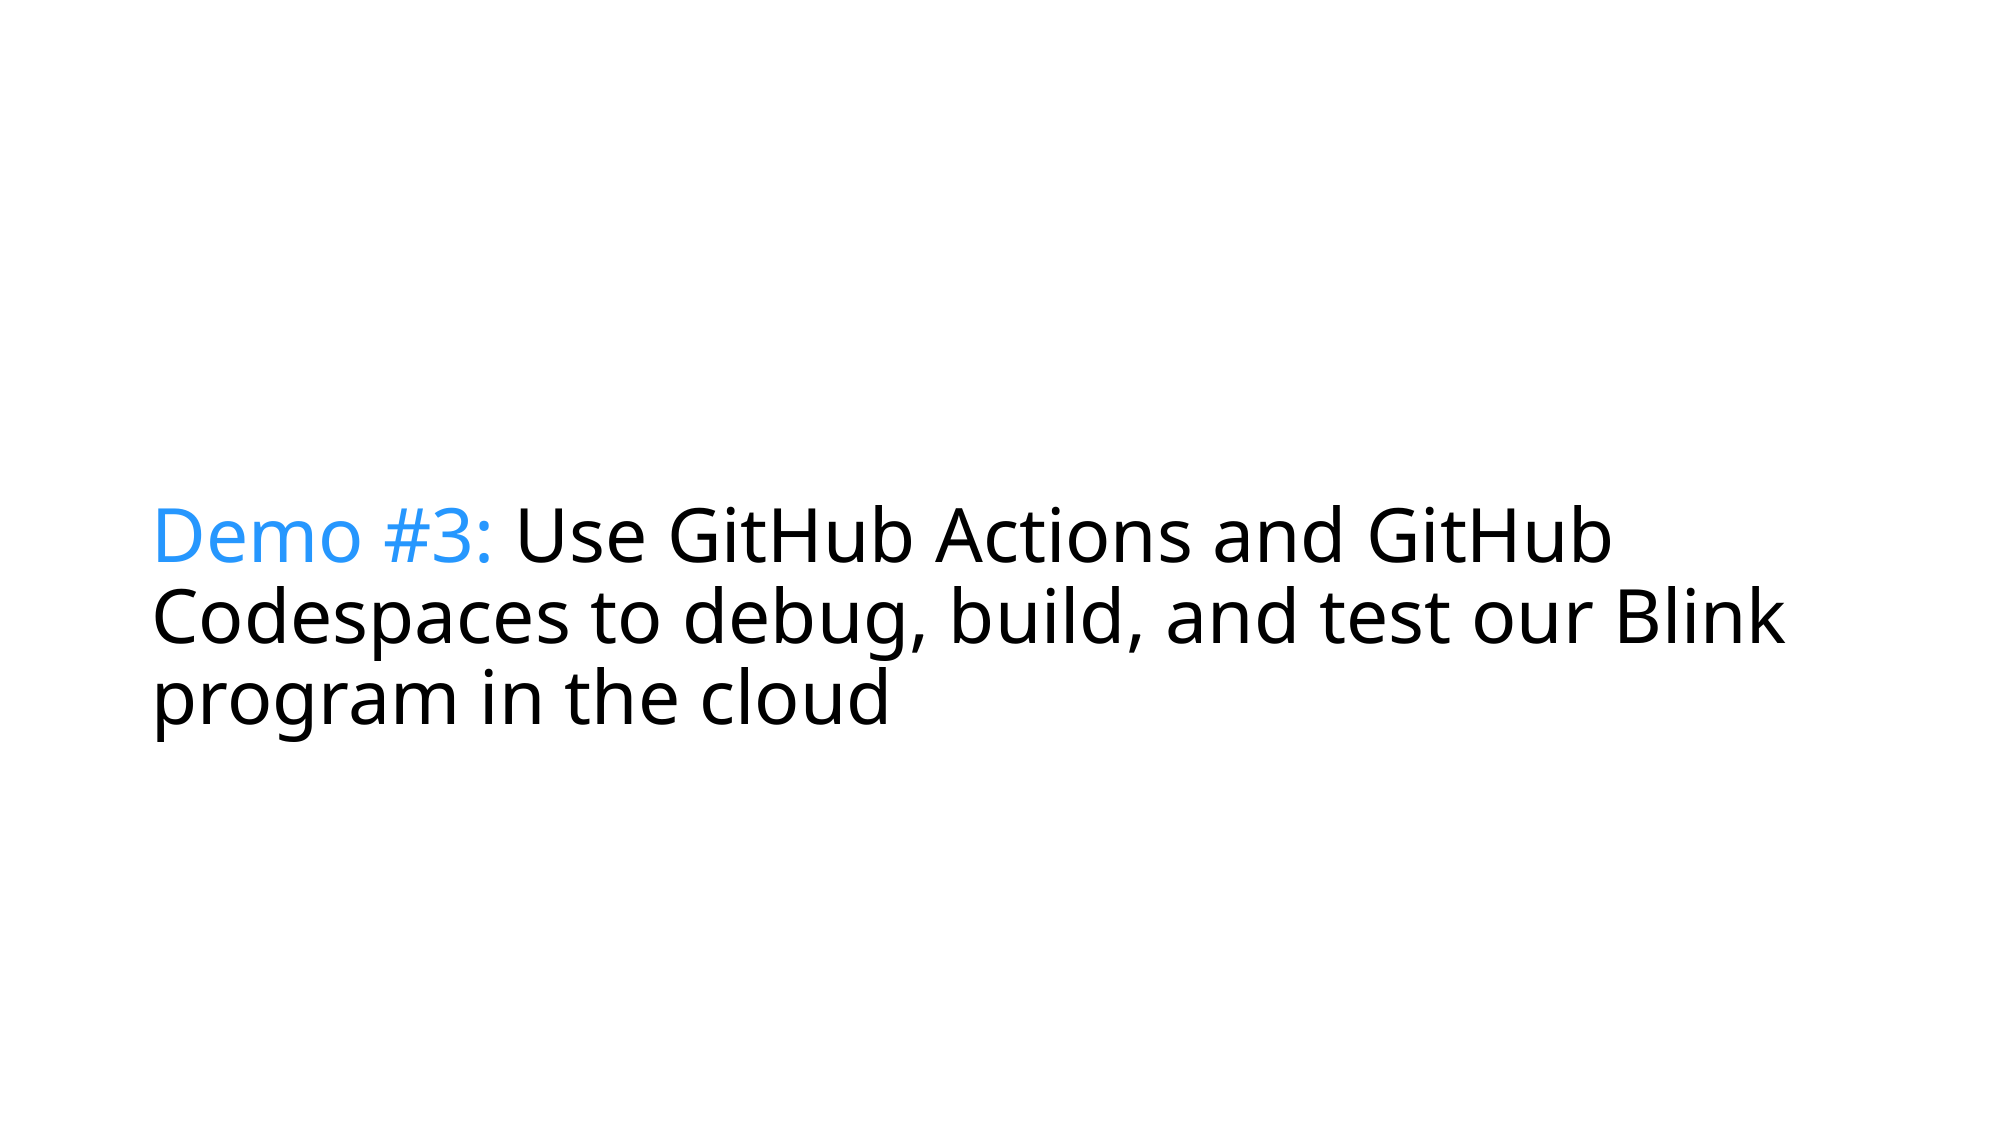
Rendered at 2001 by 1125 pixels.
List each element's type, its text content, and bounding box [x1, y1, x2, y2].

title Demo #3: Use GitHub Actions and GitHub Codespaces to debug, build, and test our Blink program in the cloud [136, 280, 1862, 749]
